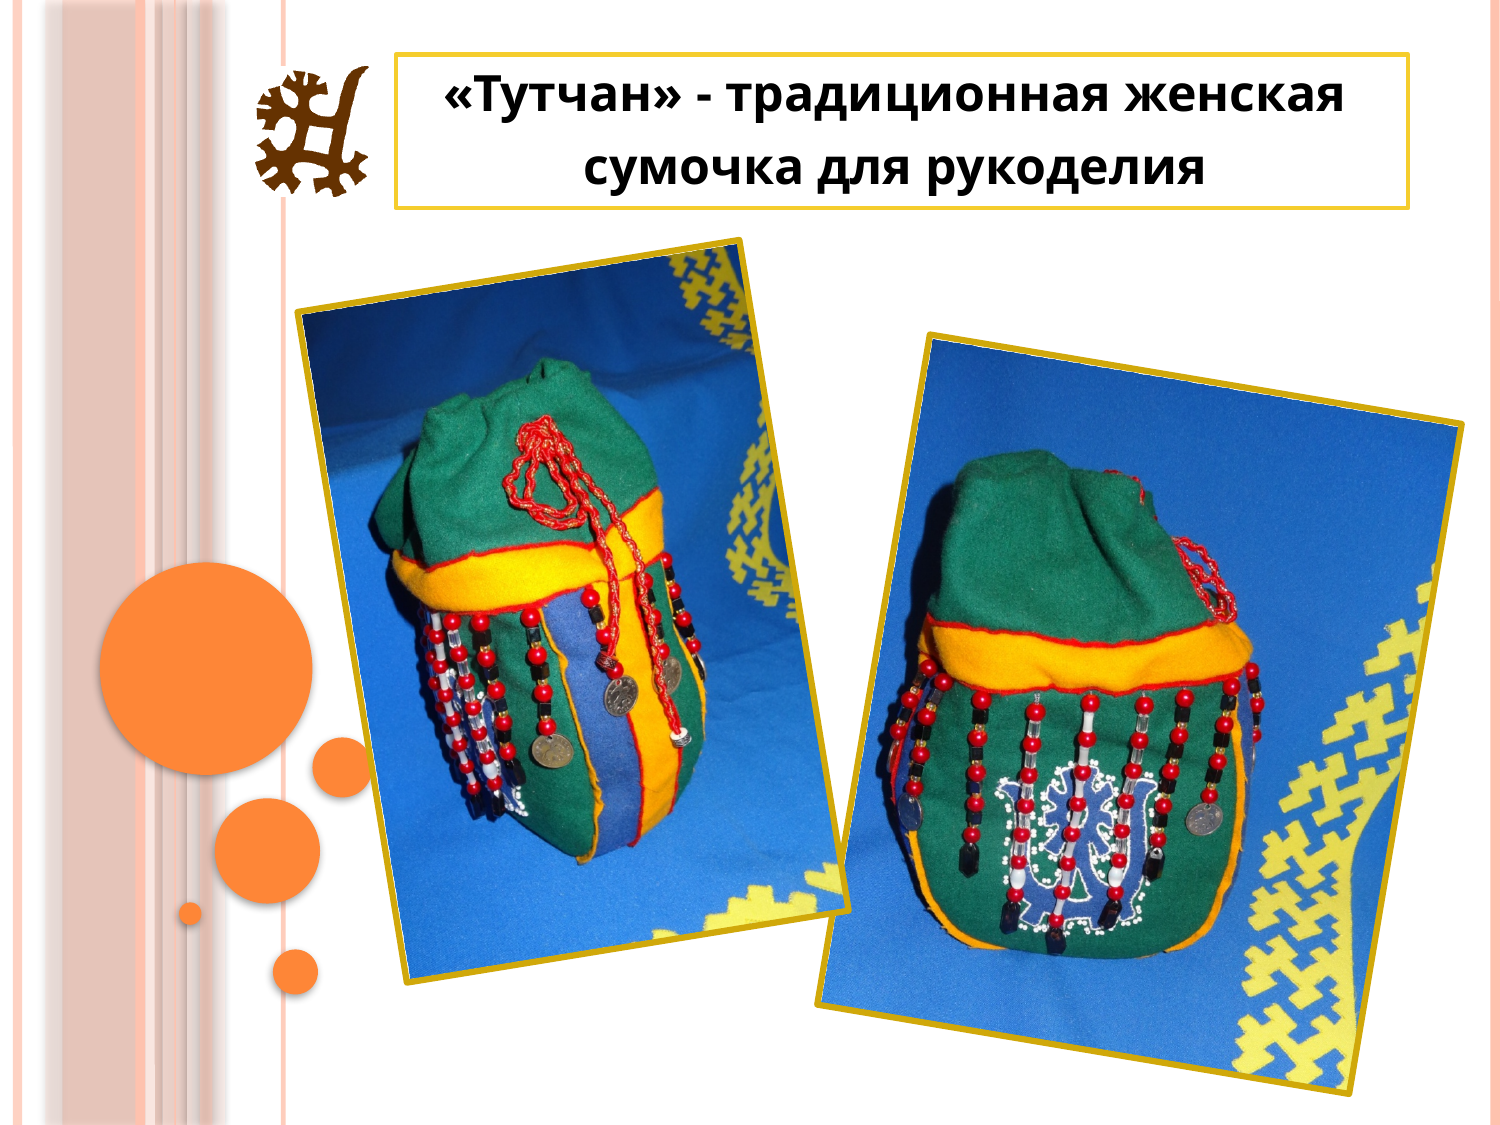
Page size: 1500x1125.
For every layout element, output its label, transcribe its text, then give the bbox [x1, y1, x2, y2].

picture [822, 340, 1457, 1090]
picture [241, 65, 378, 197]
subtitle «Тутчан» - традиционная женская сумочка для рукоделия [394, 52, 1410, 210]
picture [302, 245, 844, 978]
